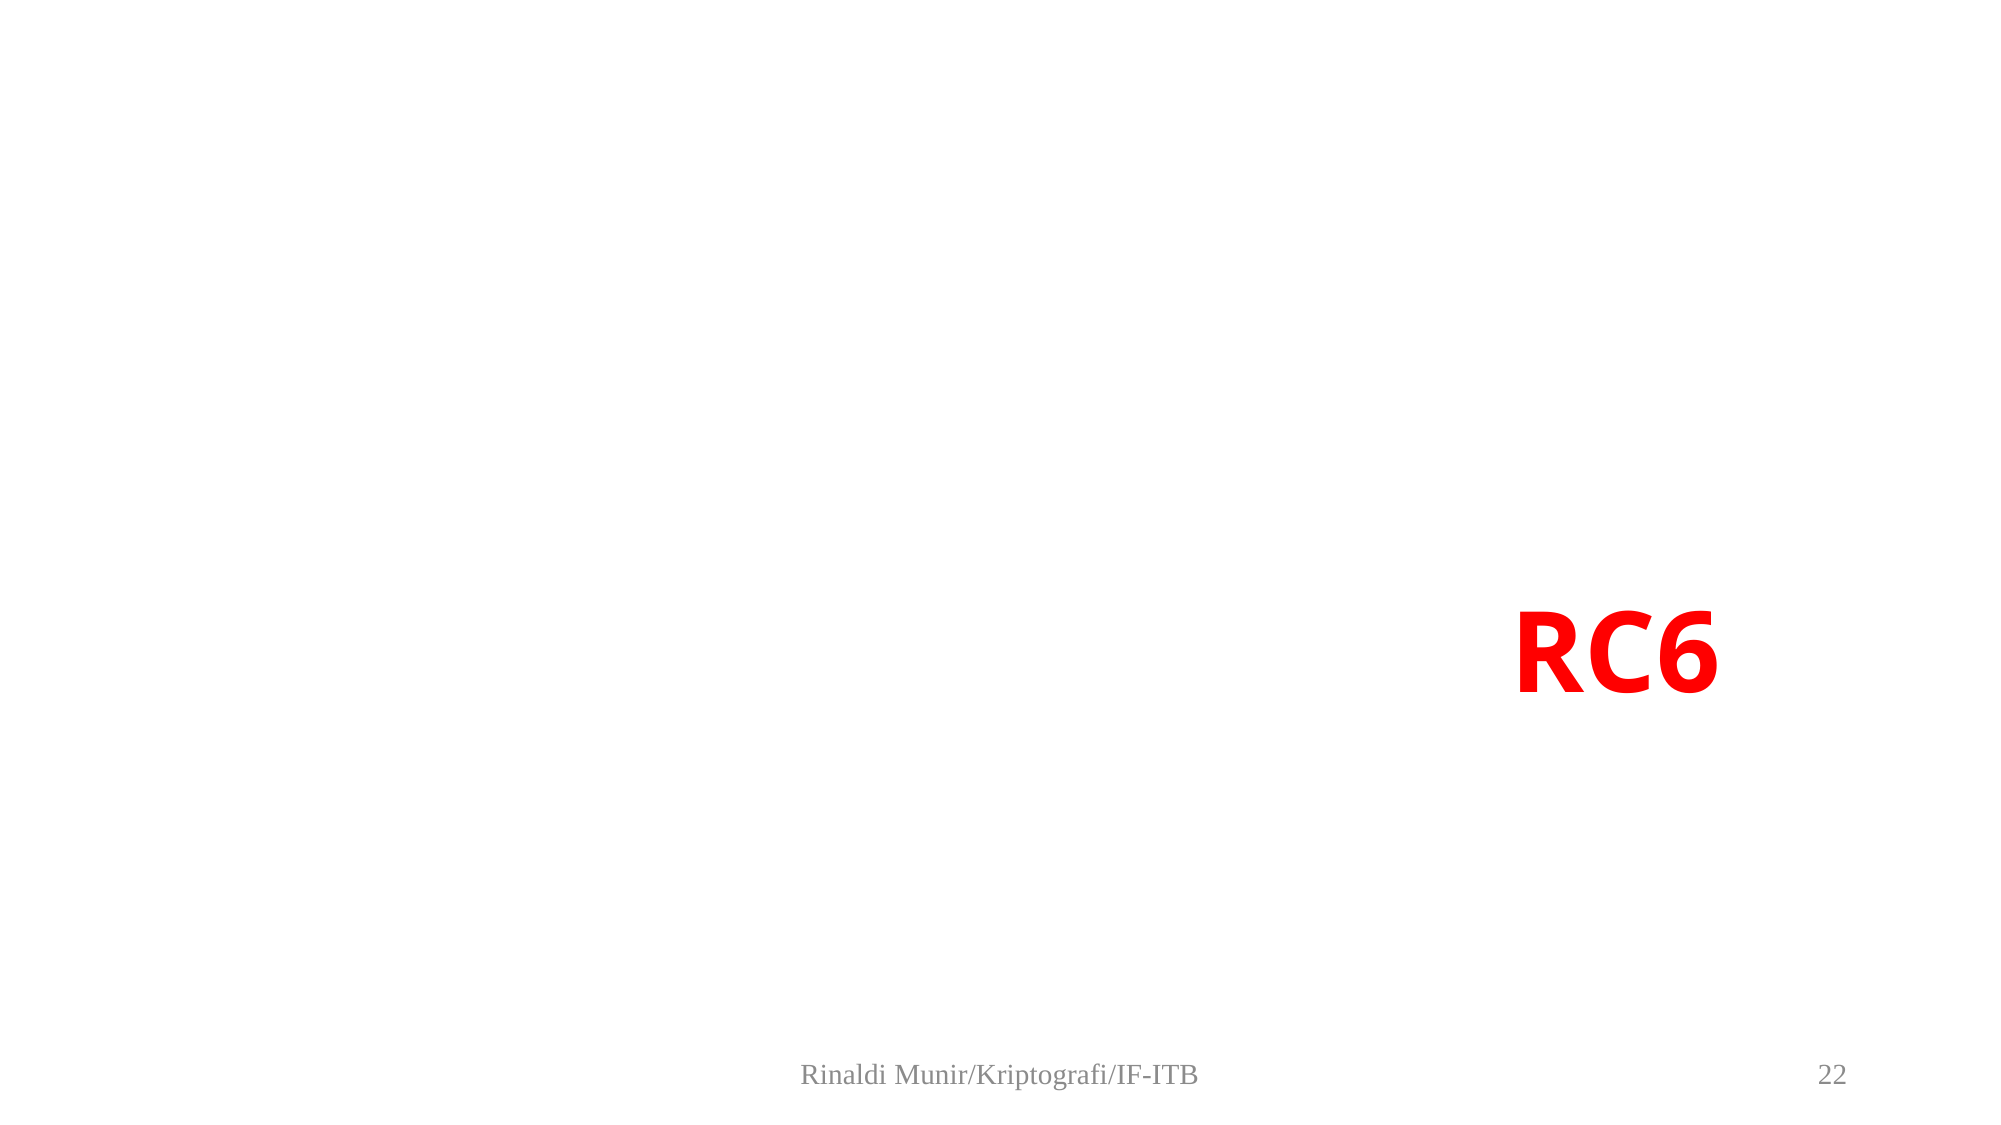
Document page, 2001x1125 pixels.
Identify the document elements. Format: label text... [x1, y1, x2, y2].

footer Rinaldi Munir/Kriptografi/IF-ITB [662, 1042, 1338, 1103]
slide_number 22 [1412, 1042, 1863, 1103]
title RC6 [460, 562, 1736, 750]
